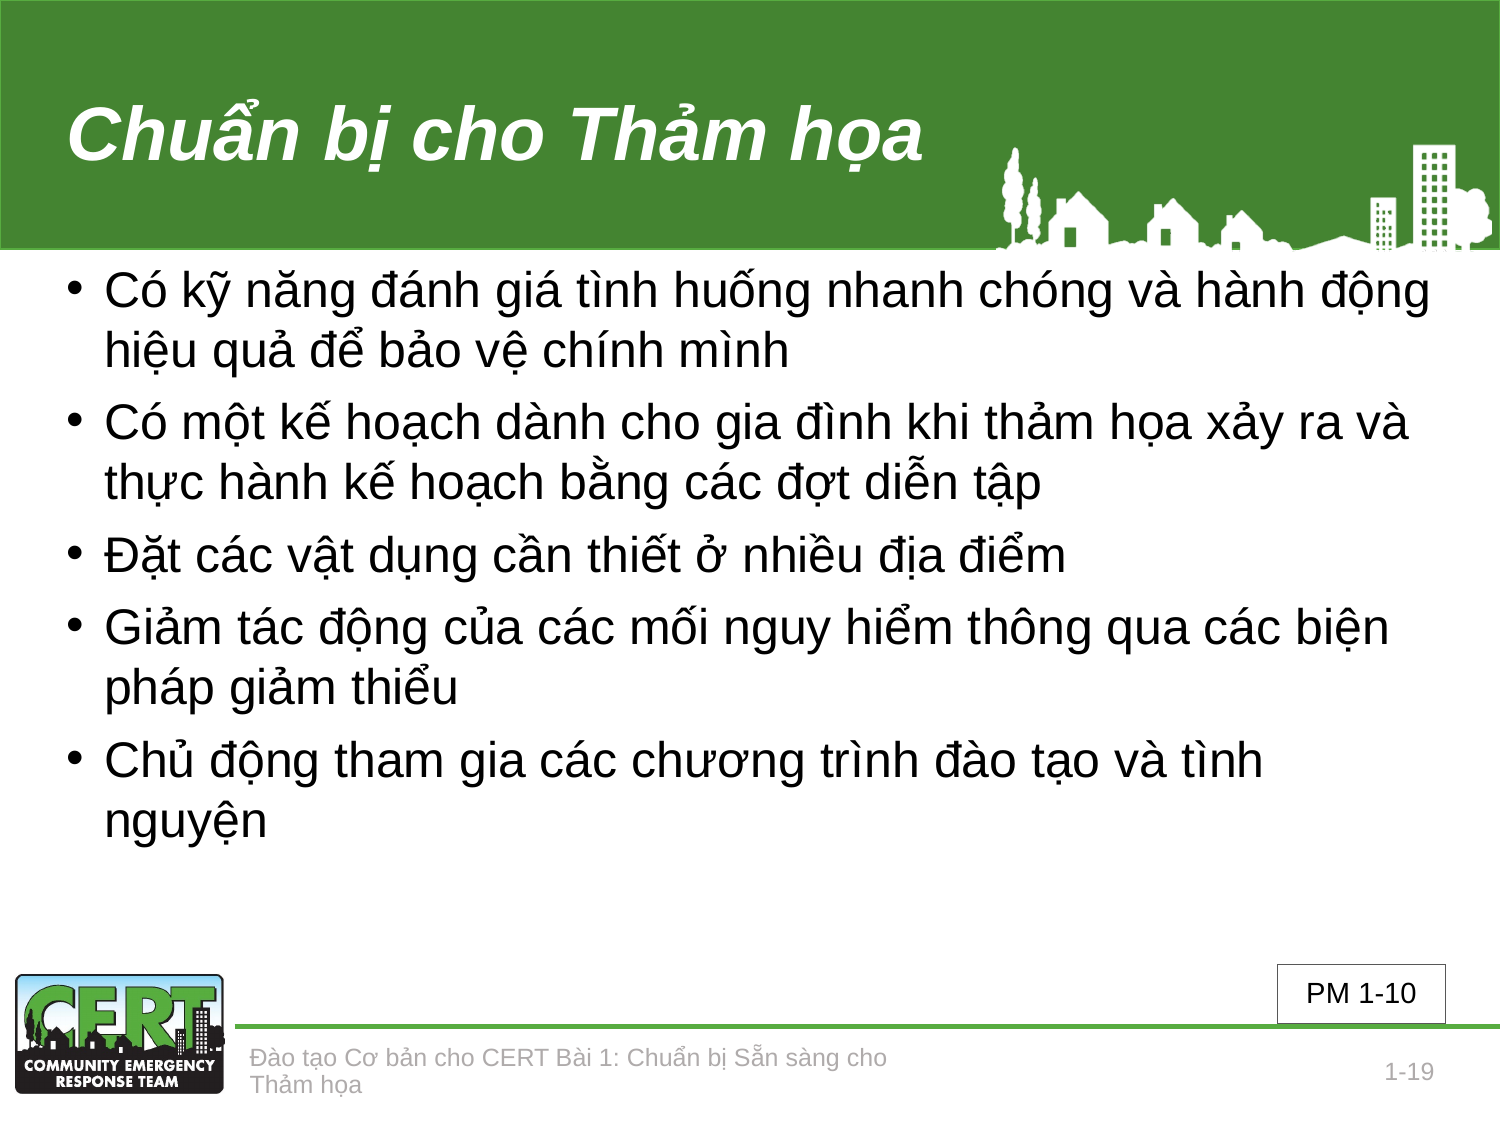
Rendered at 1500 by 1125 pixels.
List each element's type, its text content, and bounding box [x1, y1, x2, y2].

list Đào tạo Cơ bản cho CERT Bài 1: Chuẩn bị Sẵn sàng cho Thảm họa [234, 1047, 963, 1098]
list 1-19 [1153, 1047, 1450, 1098]
title Chuẩn bị cho Thảm họa [51, 52, 1005, 220]
list Có kỹ năng đánh giá tình huống nhanh chóng và hành động hiệu quả để bảo vệ chính mình Có một kế hoạch dành cho gia đình khi thảm họa xảy ra và thực hành kế hoạch bằng các đợt diễn tập Đặt các vật dụng cần thiết ở nhiều địa điểm Giảm tác động của các mối nguy hiểm thông qua các biện pháp giảm thiểu Chủ động tham gia các chương trình đào tạo và tình nguyện [51, 249, 1449, 1034]
list PM 1-10 [1277, 964, 1446, 1024]
picture [14, 973, 225, 1094]
picture [993, 137, 1497, 252]
